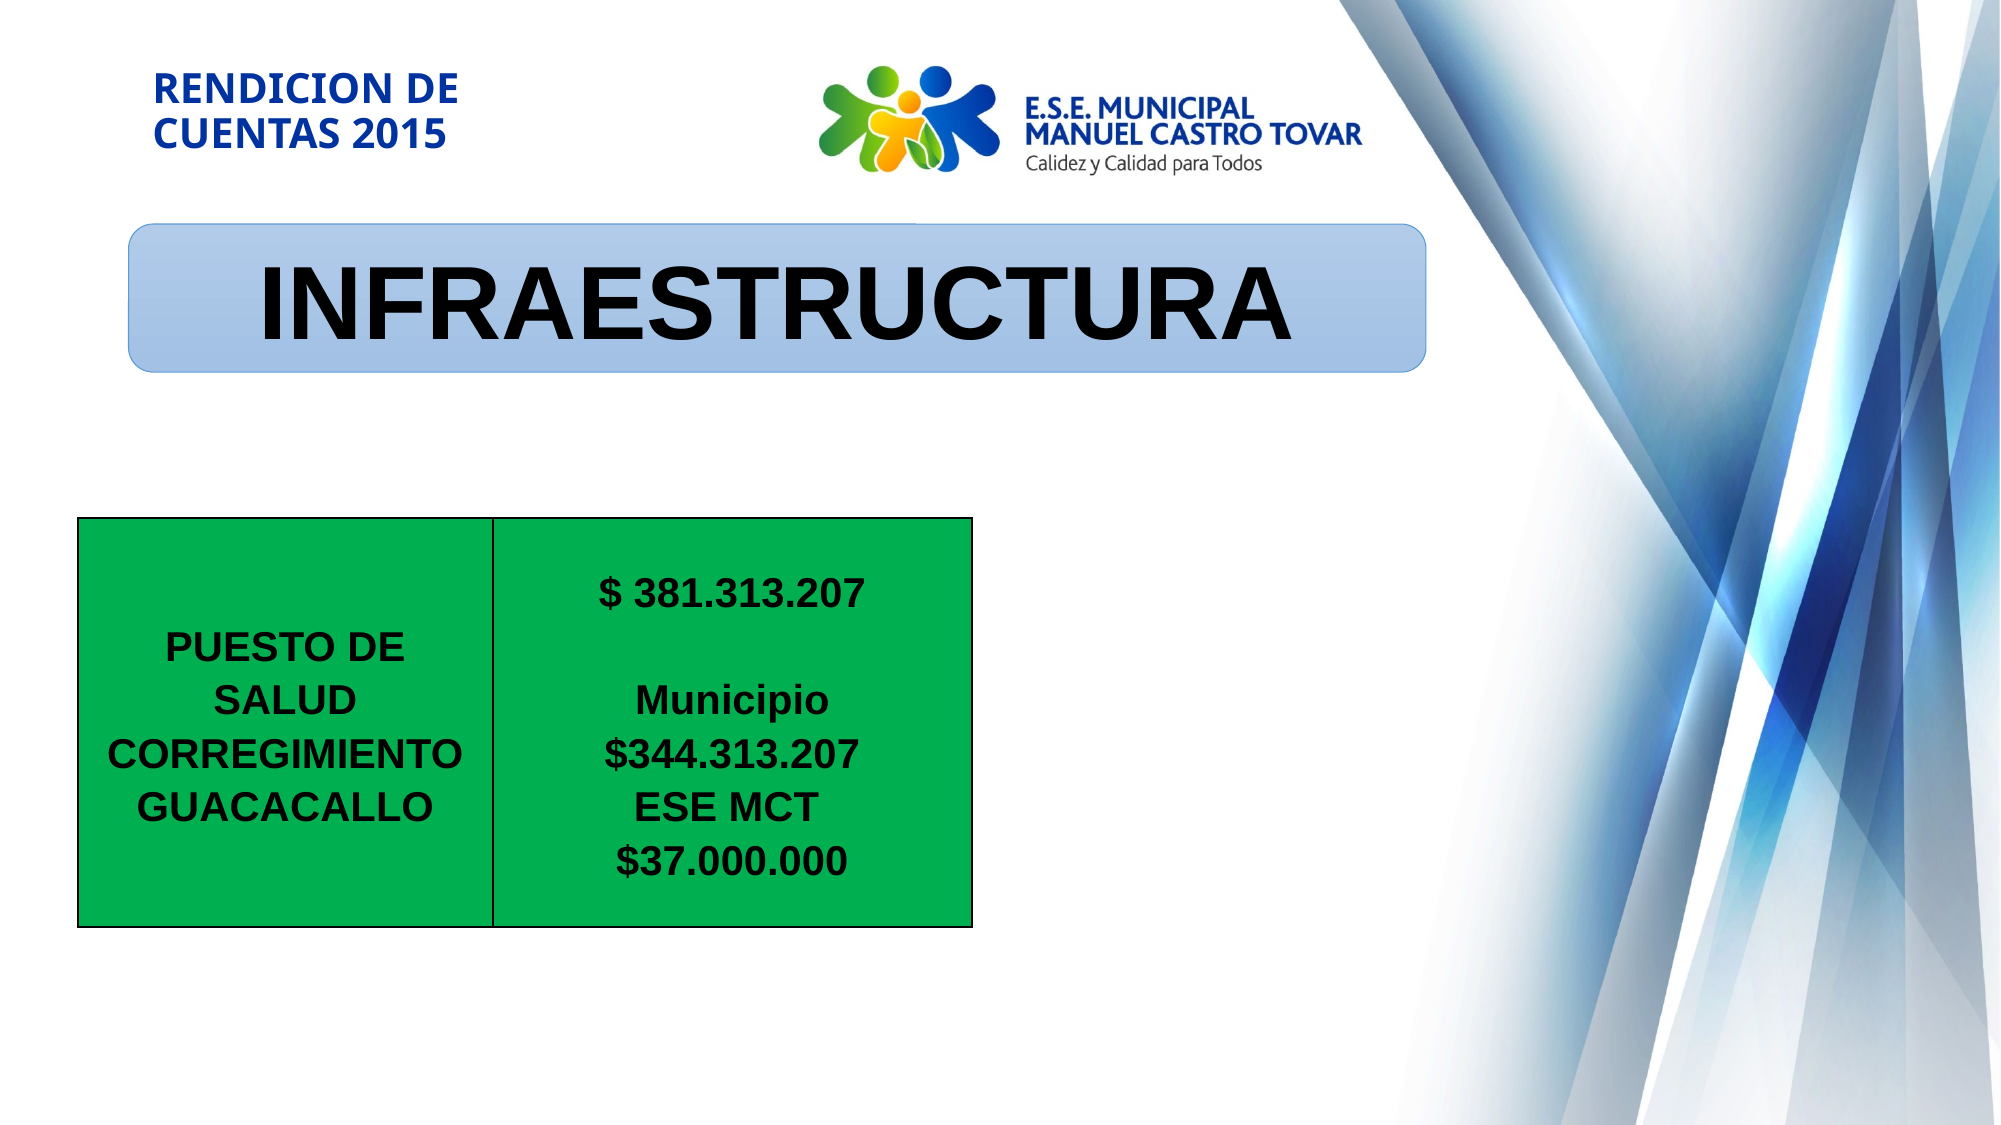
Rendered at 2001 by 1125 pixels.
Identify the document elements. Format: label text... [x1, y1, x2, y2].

table_header PUESTO DE SALUD CORREGIMIENTO GUACACALLO [79, 519, 492, 926]
picture [0, 0, 2000, 1125]
table_header $ 381.313.207 Municipio $344.313.207 ESE MCT $37.000.000 [494, 519, 971, 926]
text_box INFRAESTRUCTURA [127, 223, 1427, 373]
title RENDICION DE CUENTAS 2015 [137, 59, 624, 119]
